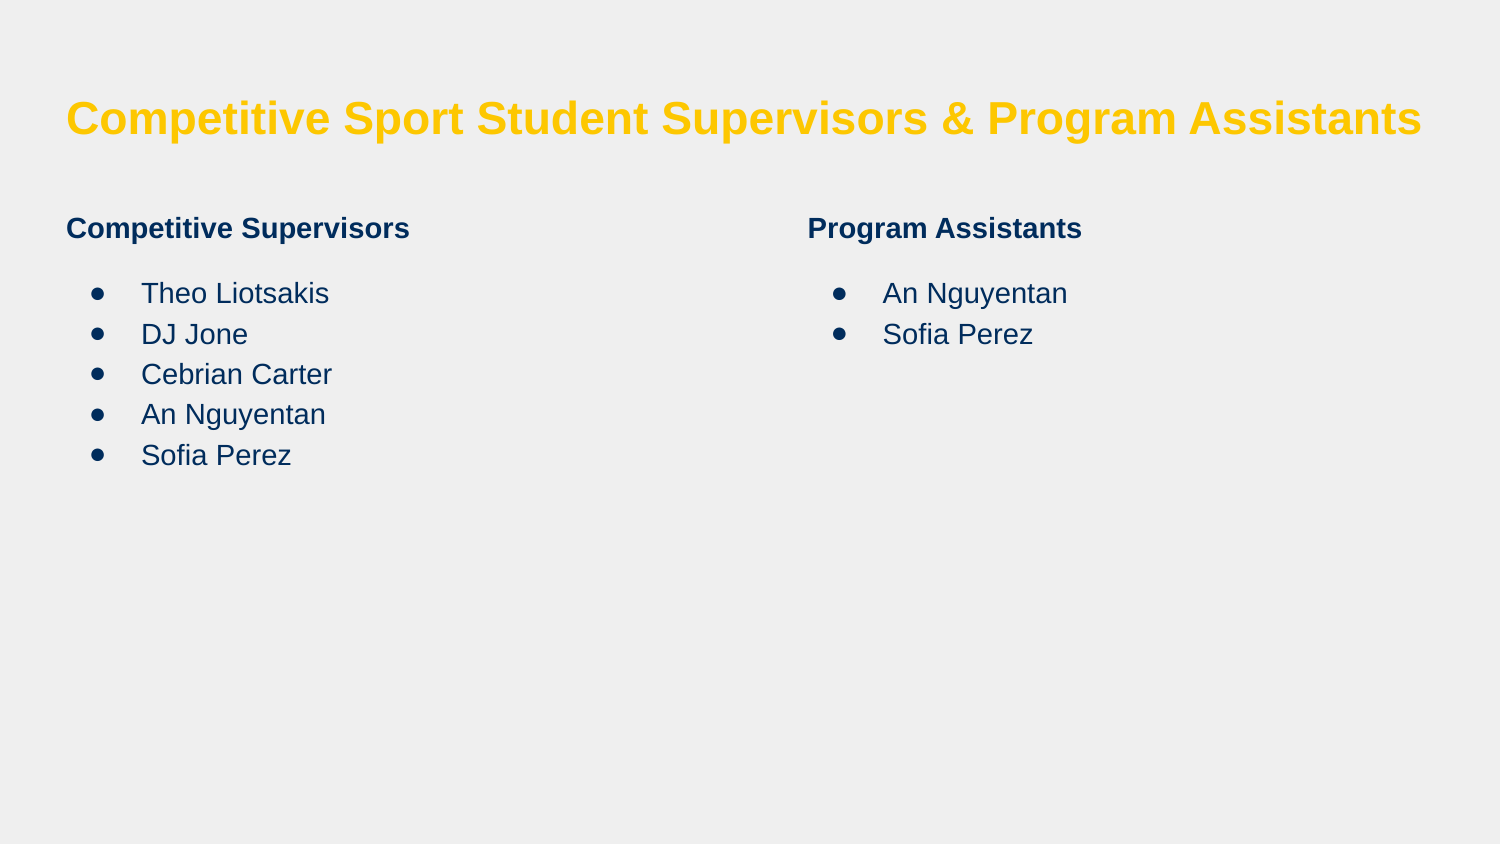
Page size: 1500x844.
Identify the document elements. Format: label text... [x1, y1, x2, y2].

title Competitive Sport Student Supervisors & Program Assistants [51, 72, 1449, 167]
list Competitive Supervisors Theo Liotsakis DJ Jone Cebrian Carter An Nguyentan Sofia Perez [51, 189, 708, 750]
list Program Assistants An Nguyentan Sofia Perez [792, 189, 1449, 750]
